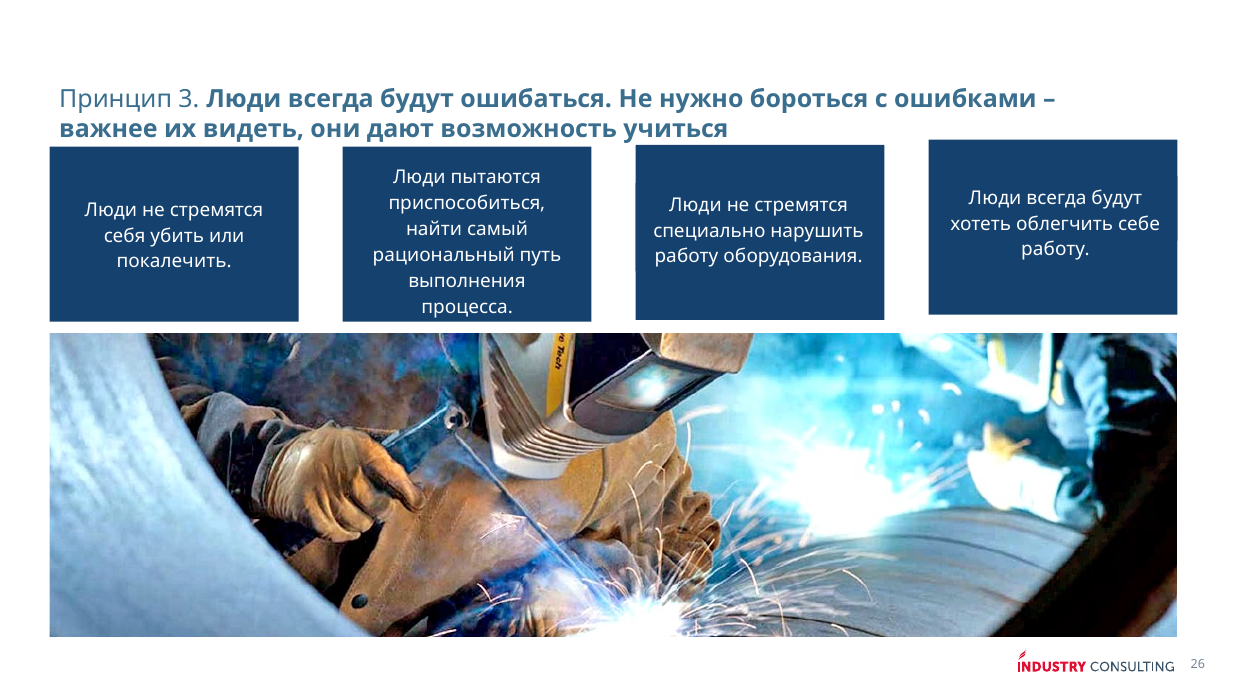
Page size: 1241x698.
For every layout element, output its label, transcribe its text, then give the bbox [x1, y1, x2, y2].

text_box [49, 146, 299, 322]
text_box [635, 144, 885, 320]
picture [49, 333, 1192, 637]
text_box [928, 139, 1178, 315]
list Принцип 3. Люди всегда будут ошибаться. Не нужно бороться с ошибками – важнее их видеть, они дают возможность учиться [59, 74, 1175, 170]
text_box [342, 146, 592, 322]
